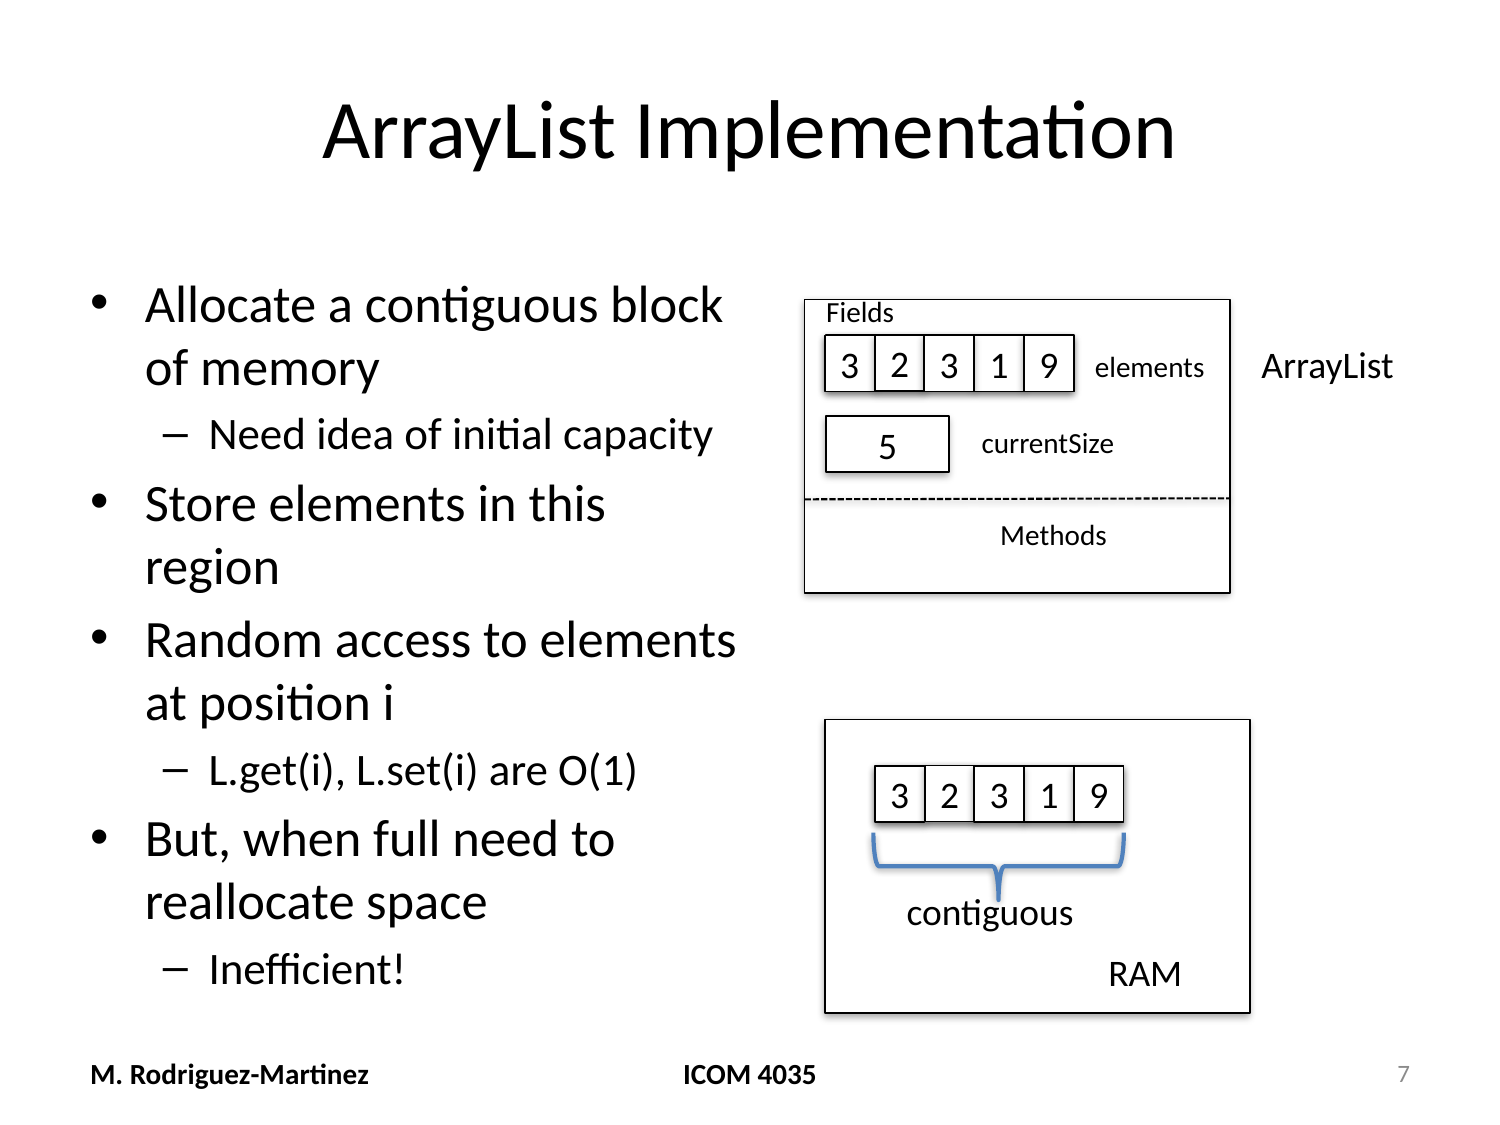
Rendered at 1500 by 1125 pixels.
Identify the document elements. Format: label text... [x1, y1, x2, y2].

text_box Fields [811, 285, 910, 336]
text_box contiguous [891, 880, 1098, 941]
text_box 9 [1023, 335, 1075, 392]
list Allocate a contiguous block of memory Need idea of initial capacity Store elements in this region Random access to elements at position i L.get(i), L.set(i) are O(1) But, when full need to reallocate space Inefficient! [75, 262, 759, 1005]
text_box 3 [874, 765, 922, 823]
text_box Methods [985, 508, 1122, 559]
text_box 2 [924, 765, 972, 822]
text_box 1 [1025, 765, 1072, 823]
slide_number M. Rodriguez-Martinez [75, 1042, 425, 1103]
slide_number 7 [1074, 1042, 1425, 1103]
text_box co [824, 719, 1251, 1014]
text_box 2 [874, 334, 922, 392]
title ArrayList Implementation [75, 45, 1425, 206]
text_box ArrayList [1246, 333, 1409, 394]
text_box [804, 507, 1231, 594]
text_box 9 [1073, 765, 1124, 823]
text_box 3 [973, 765, 1025, 823]
text_box RAM [1093, 941, 1198, 1001]
text_box 1 [976, 335, 1021, 392]
text_box currentSize [966, 416, 1130, 467]
text_box elements [1080, 341, 1220, 391]
footer ICOM 4035 [512, 1042, 988, 1103]
text_box 5 [825, 415, 950, 473]
text_box [804, 299, 1231, 497]
text_box 3 [824, 335, 872, 392]
text_box 3 [923, 335, 975, 392]
text_box [871, 832, 1126, 880]
